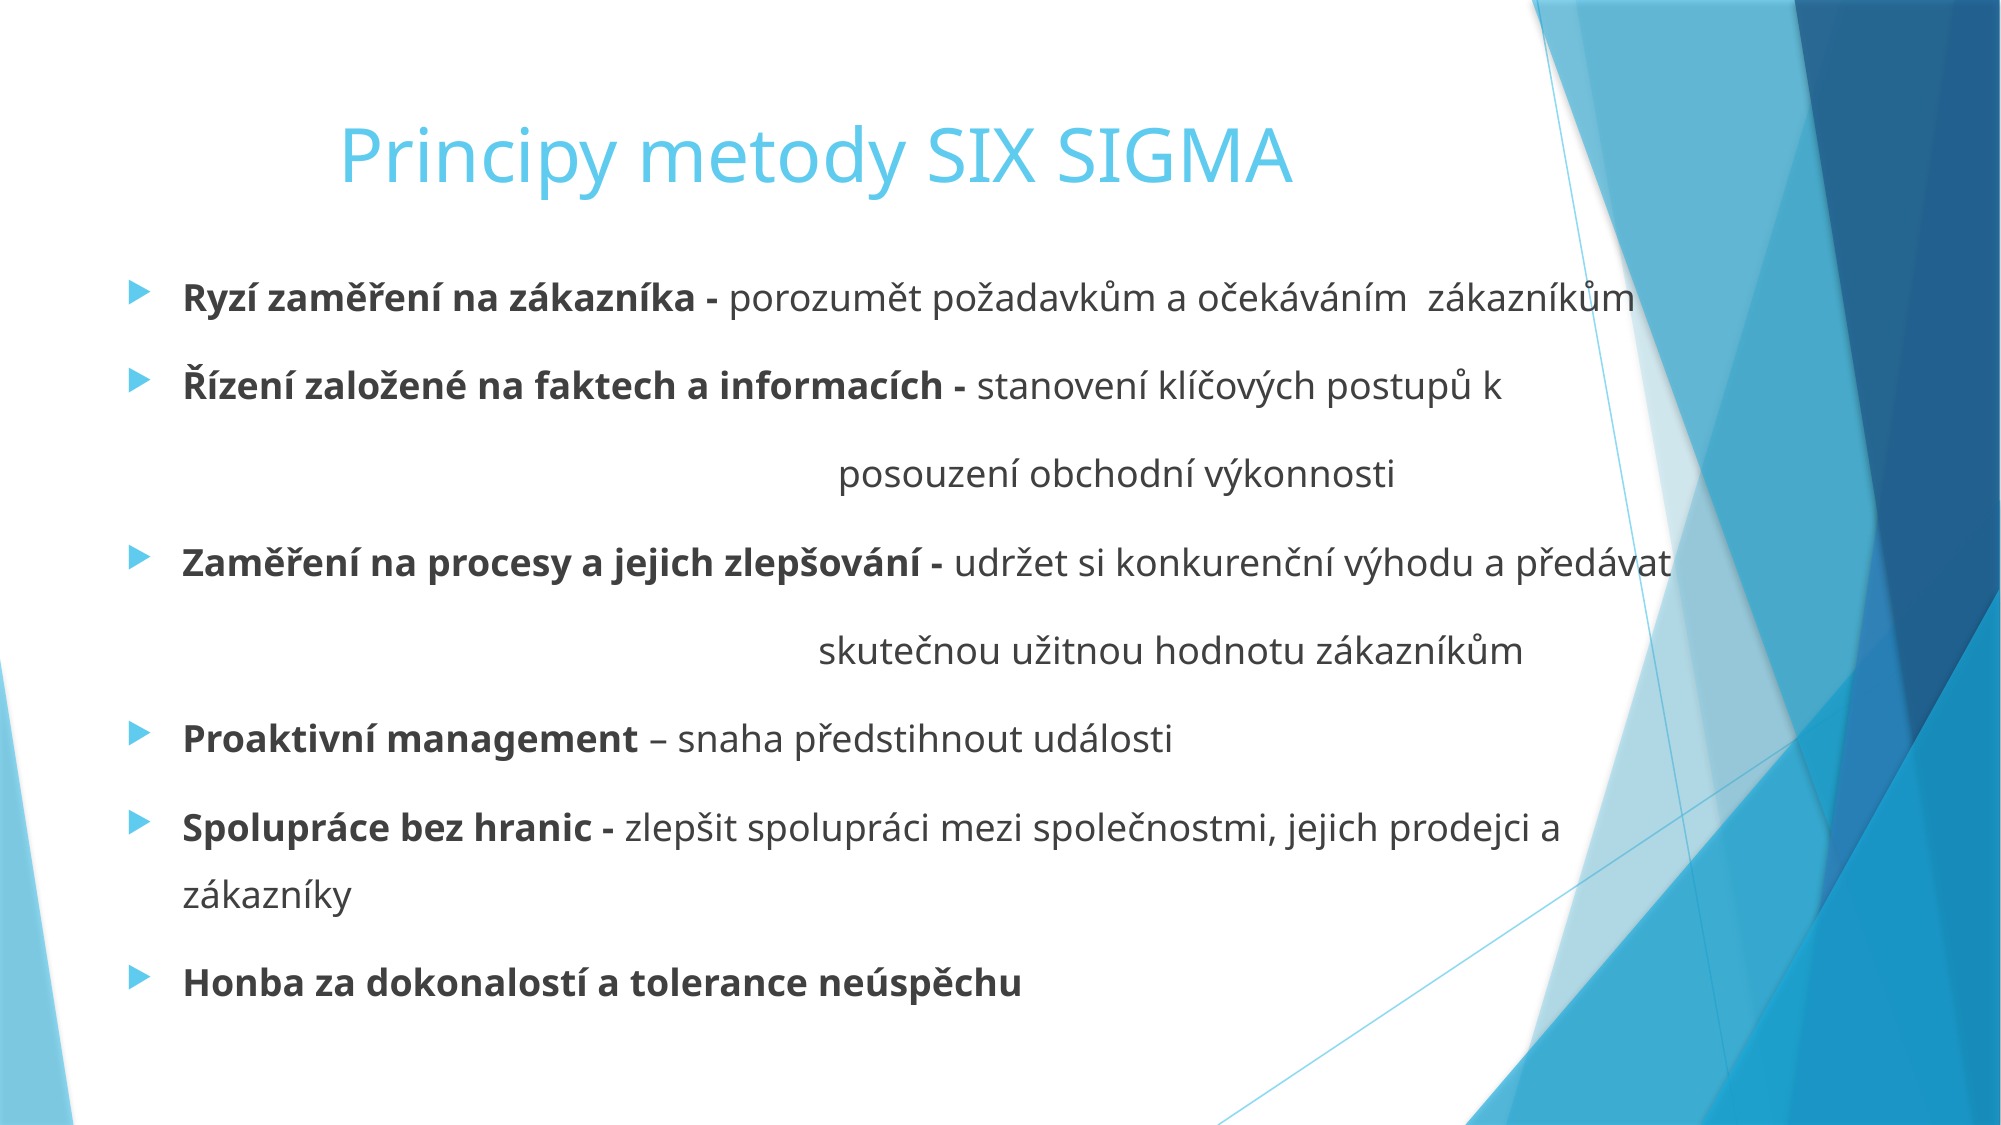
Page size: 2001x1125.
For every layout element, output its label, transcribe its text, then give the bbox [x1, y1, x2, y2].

list Ryzí zaměření na zákazníka - porozumět požadavkům a očekáváním zákazníkům Řízení založené na faktech a informacích - stanovení klíčových postupů k posouzení obchodní výkonnosti Zaměření na procesy a jejich zlepšování - udržet si konkurenční výhodu a předávat skutečnou užitnou hodnotu zákazníkům Proaktivní management – snaha předstihnout události Spolupráce bez hranic - zlepšit spolupráci mezi společnostmi, jejich prodejci a zákazníky Honba za dokonalostí a tolerance neúspěchu [111, 243, 1729, 1090]
title Principy metody SIX SIGMA [111, 99, 1522, 227]
